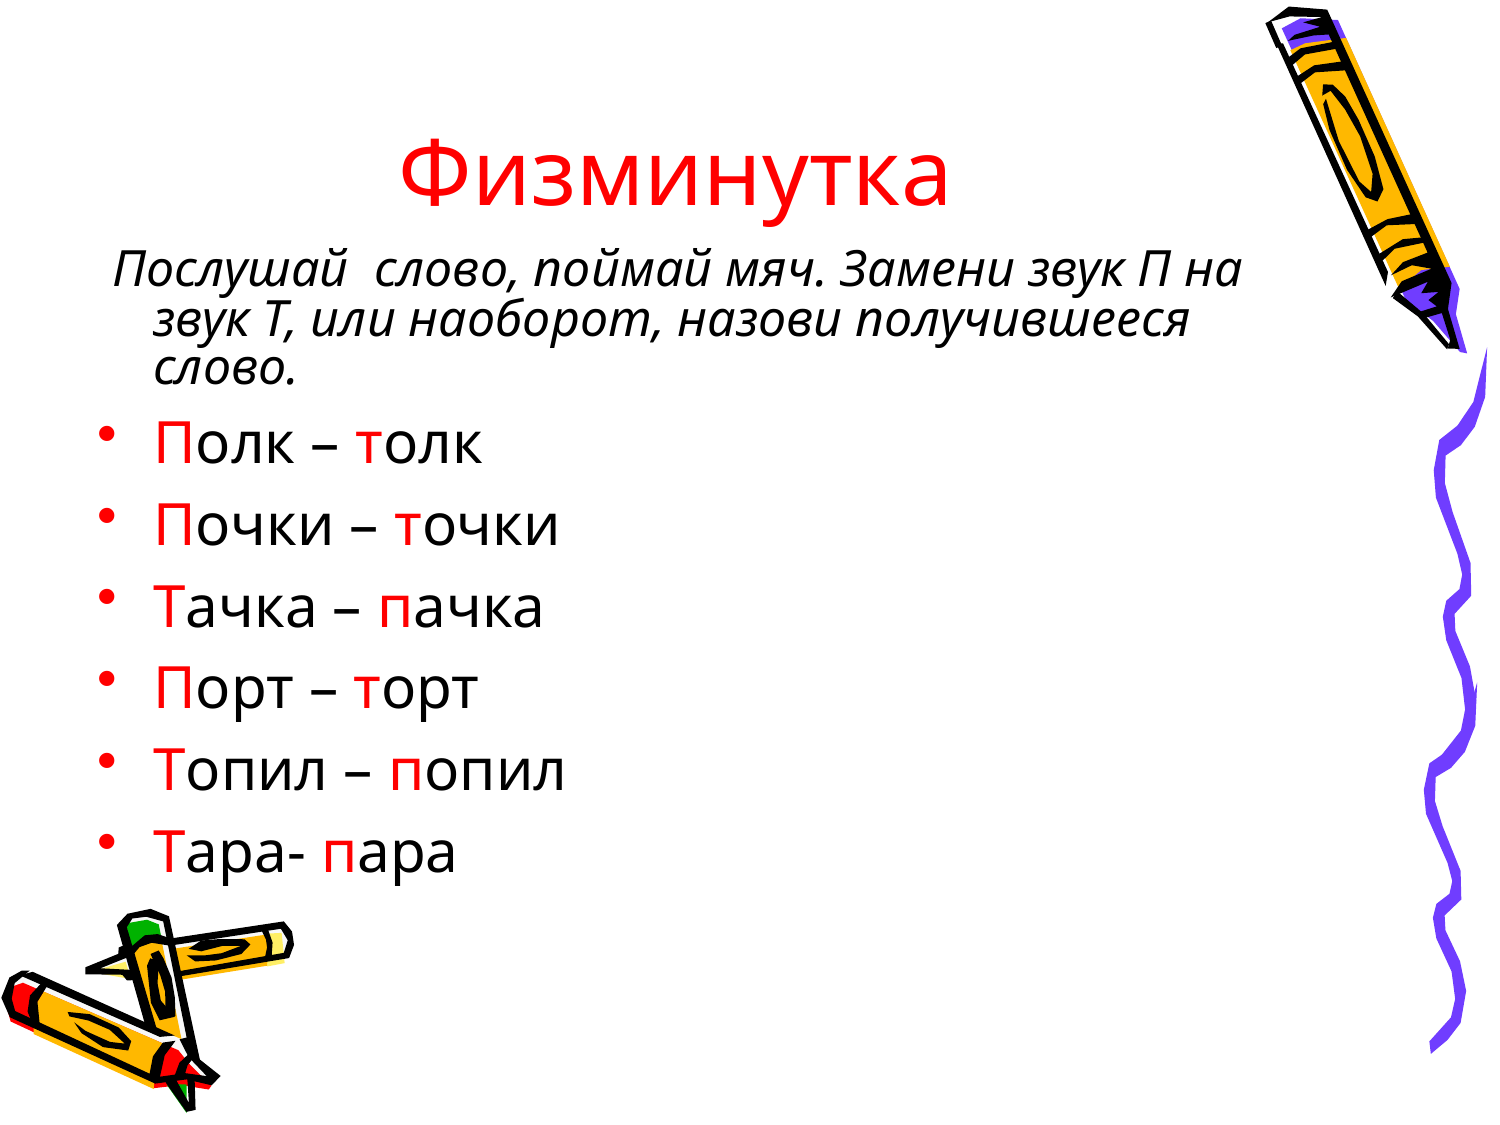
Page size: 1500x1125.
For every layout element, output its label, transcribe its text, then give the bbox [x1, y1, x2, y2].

title Физминутка [112, 24, 1240, 232]
list Послушай слово, поймай мяч. Замени звук П на звук Т, или наоборот, назови получившееся слово. Полк – толк Почки – точки Тачка – пачка Порт – торт Топил – попил Тара- пара [81, 234, 1341, 905]
